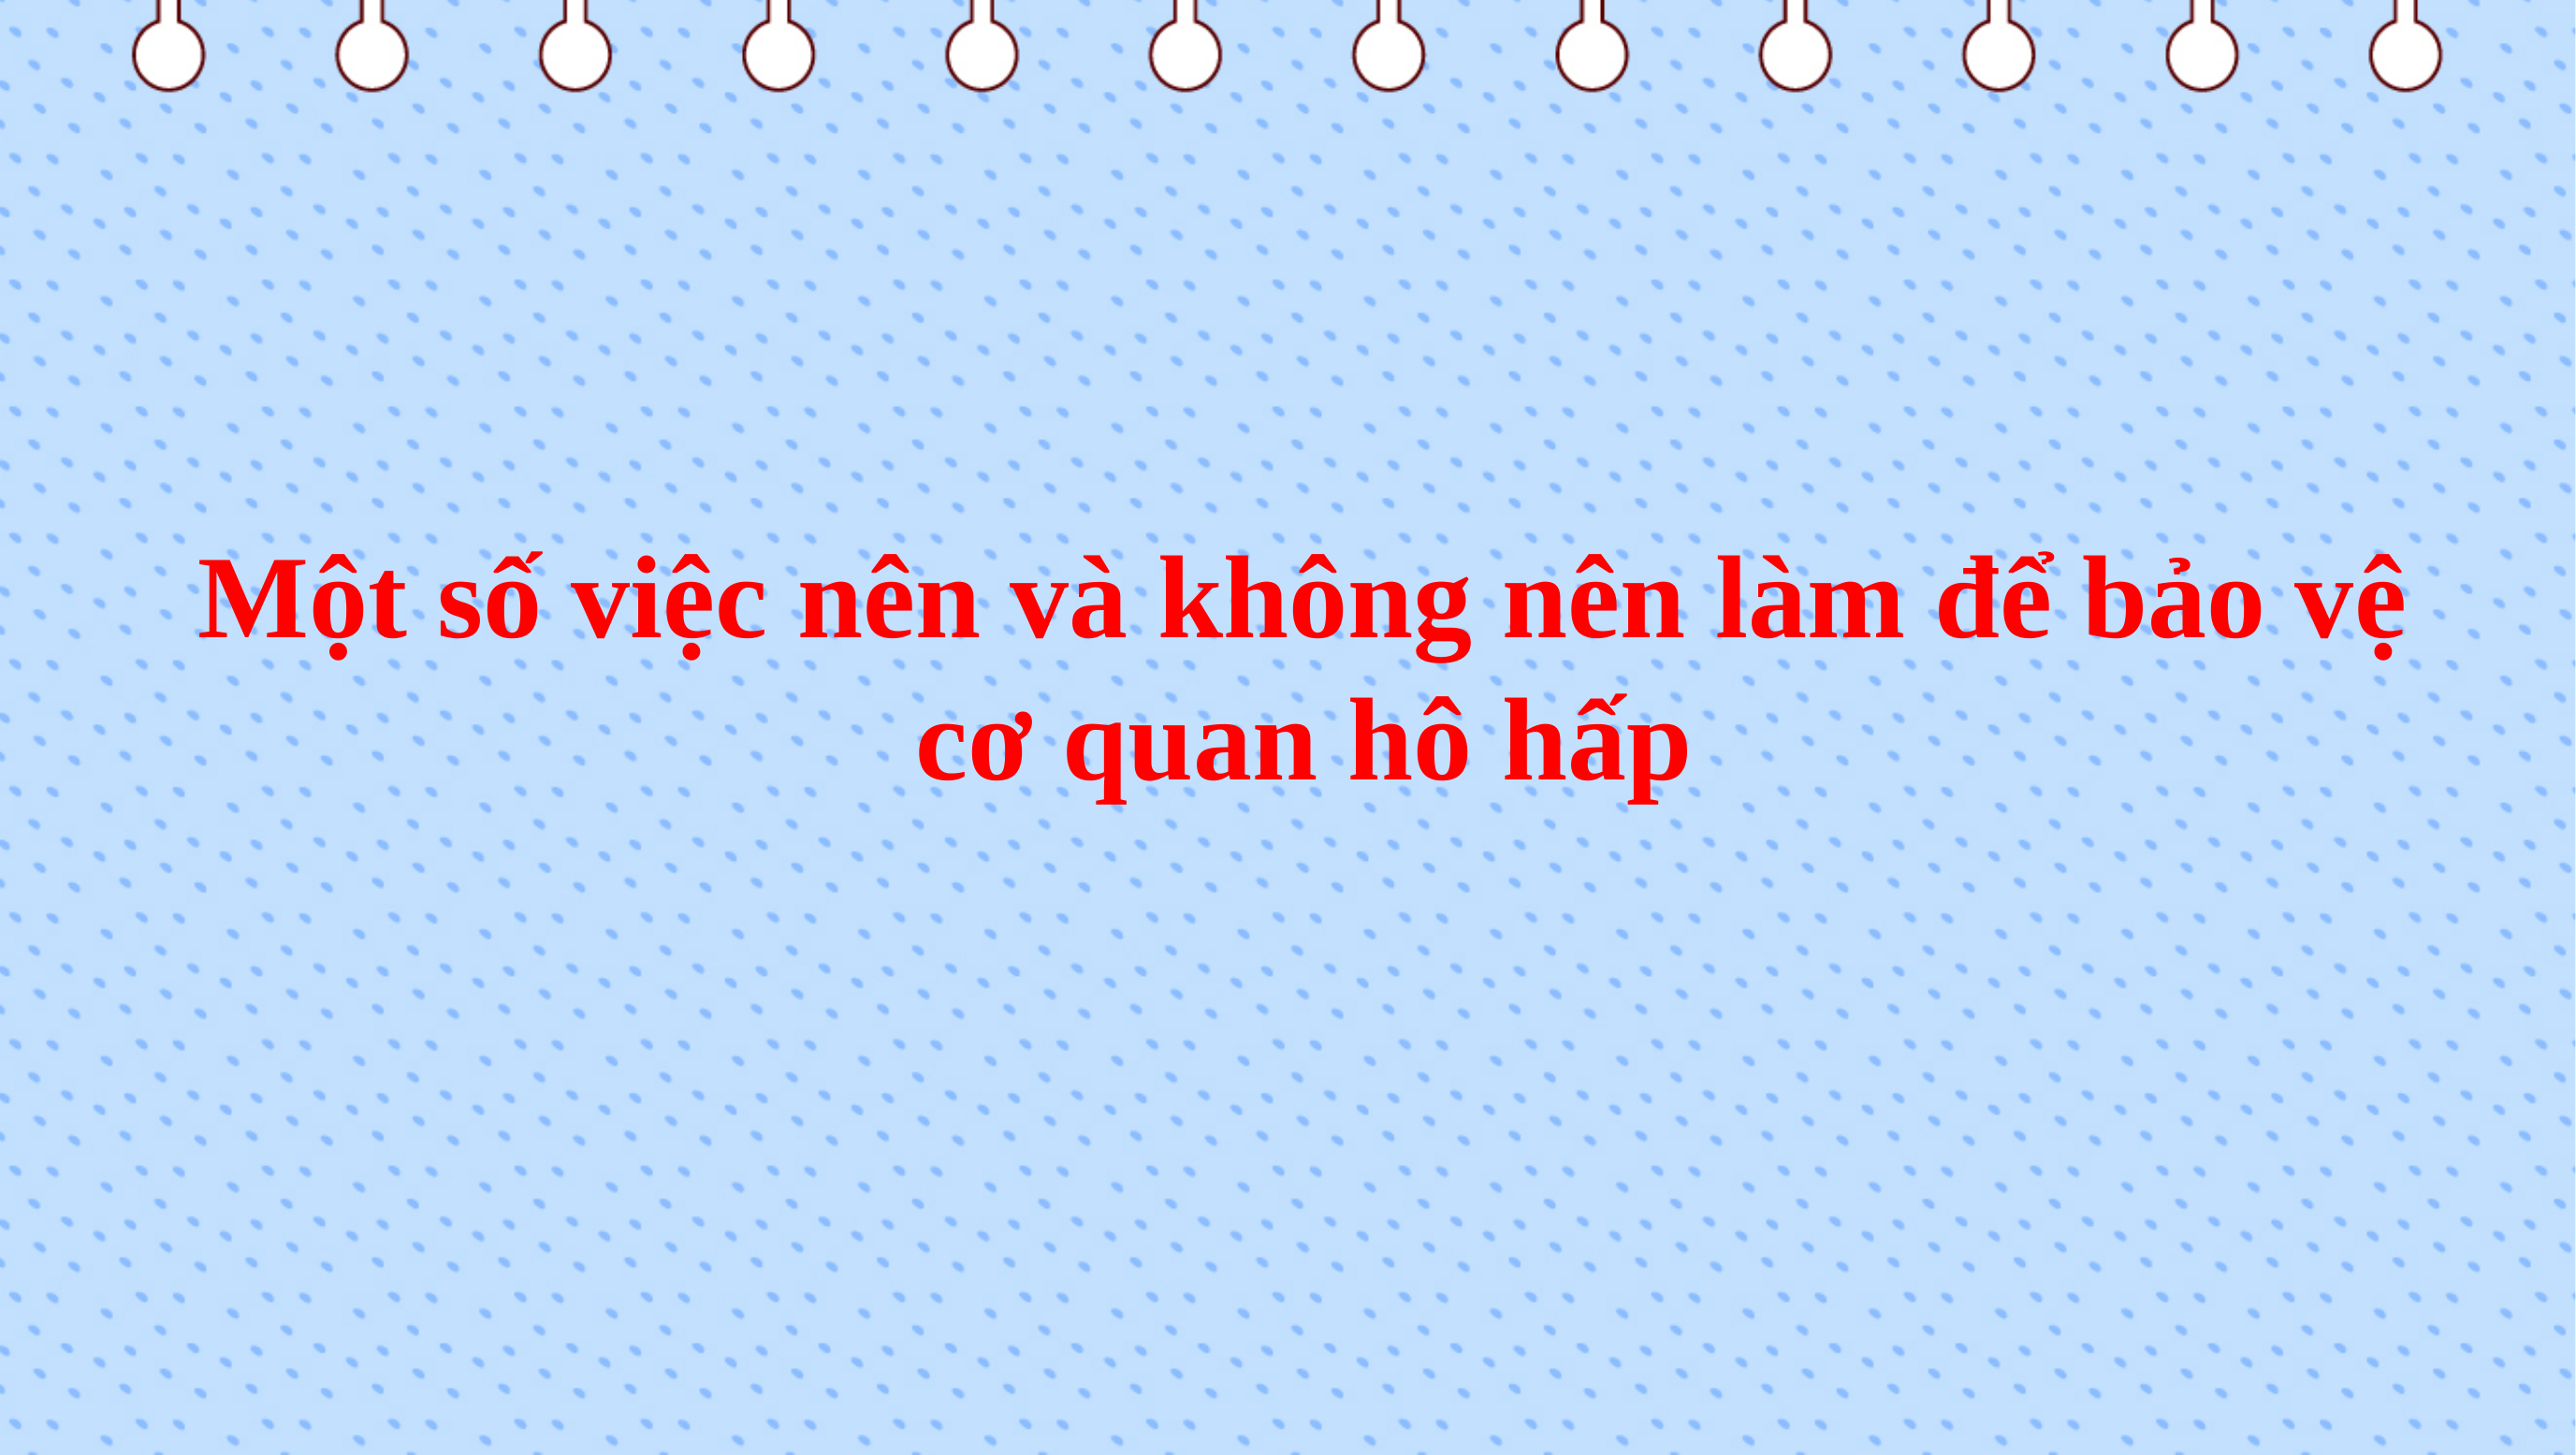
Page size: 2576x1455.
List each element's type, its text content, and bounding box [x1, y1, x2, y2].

text_box Một số việc nên và không nên làm để bảo vệ cơ quan hô hấp [123, 513, 2486, 810]
picture [0, 0, 2576, 1455]
